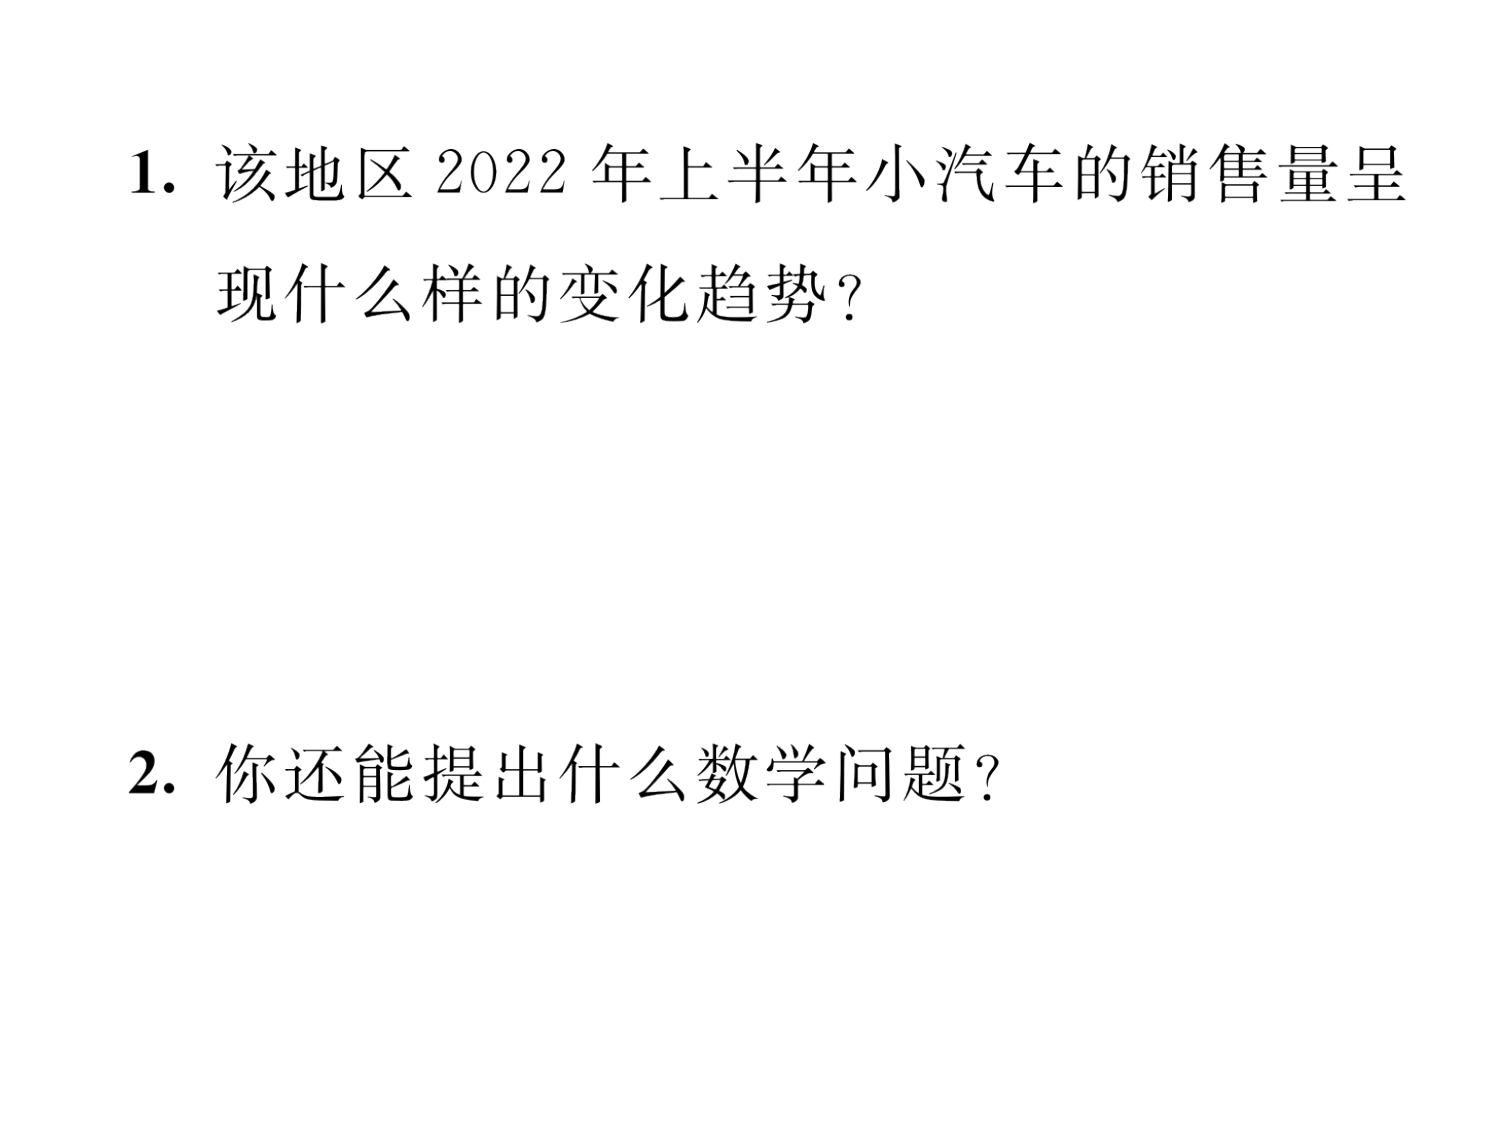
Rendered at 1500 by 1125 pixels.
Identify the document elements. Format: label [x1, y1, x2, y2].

picture [123, 113, 1500, 1059]
